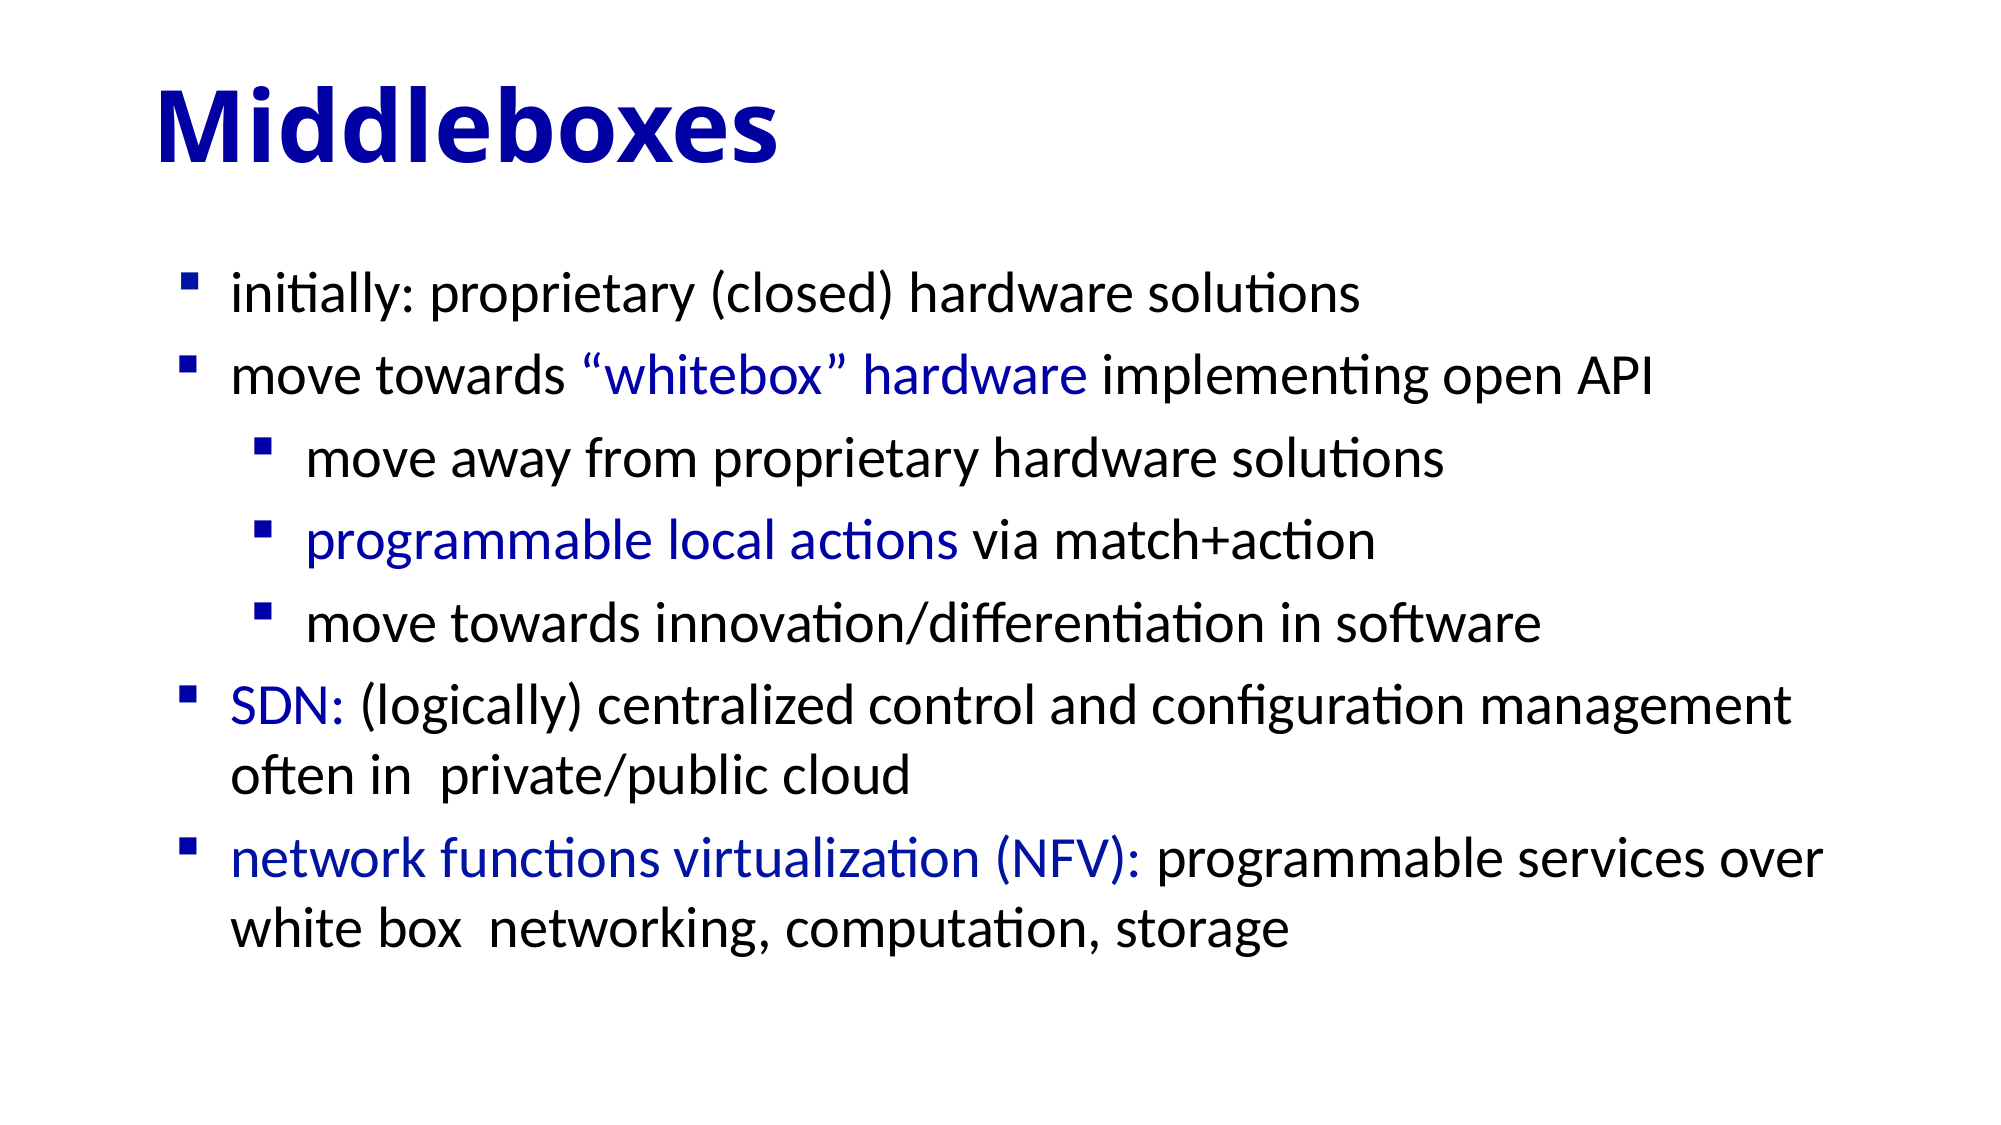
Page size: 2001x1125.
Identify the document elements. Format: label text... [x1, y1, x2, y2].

title Middleboxes [137, 56, 1863, 204]
text_box initially: proprietary (closed) hardware solutions move towards “whitebox” hardware implementing open API move away from proprietary hardware solutions programmable local actions via match+action move towards innovation/differentiation in software SDN: (logically) centralized control and configuration management often in private/public cloud network functions virtualization (NFV): programmable services over white box networking, computation, storage [140, 246, 1897, 967]
